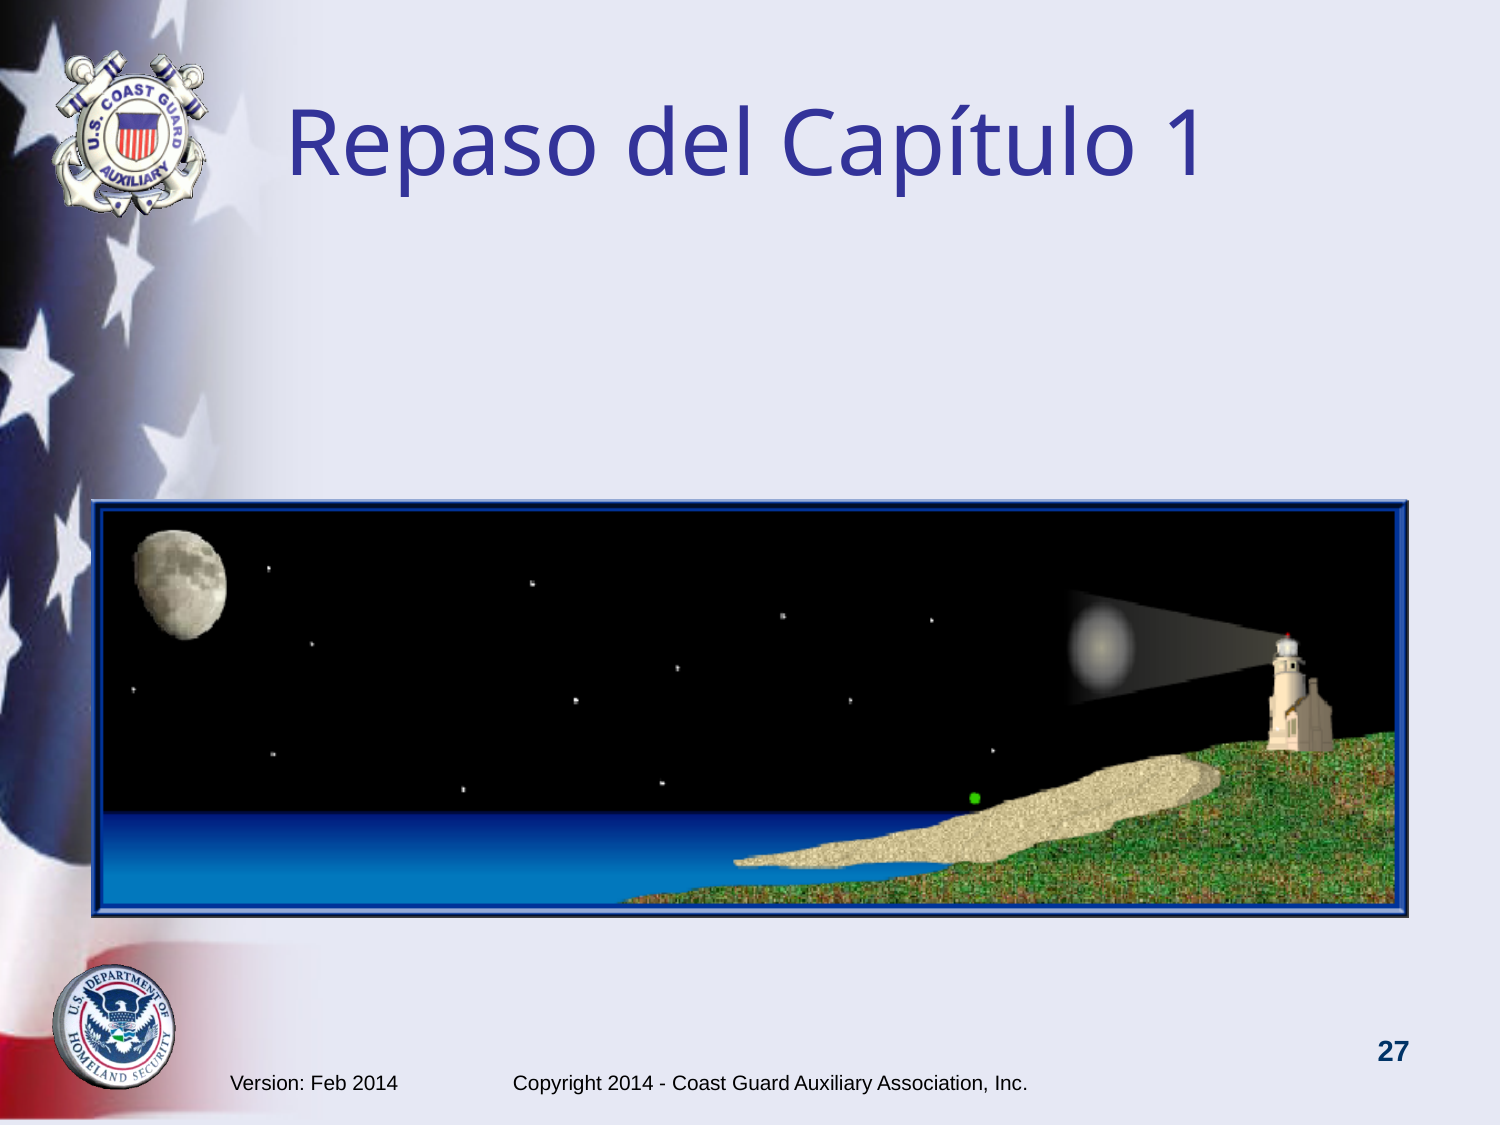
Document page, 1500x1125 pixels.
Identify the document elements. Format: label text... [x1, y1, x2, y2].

title Repaso del Capítulo 1 [75, 45, 1425, 233]
slide_number 27 [1088, 1024, 1426, 1103]
footer Version: Feb 2014 Copyright 2014 - Coast Guard Auxiliary Association, Inc. [176, 1024, 1088, 1103]
picture [0, 0, 1500, 1125]
